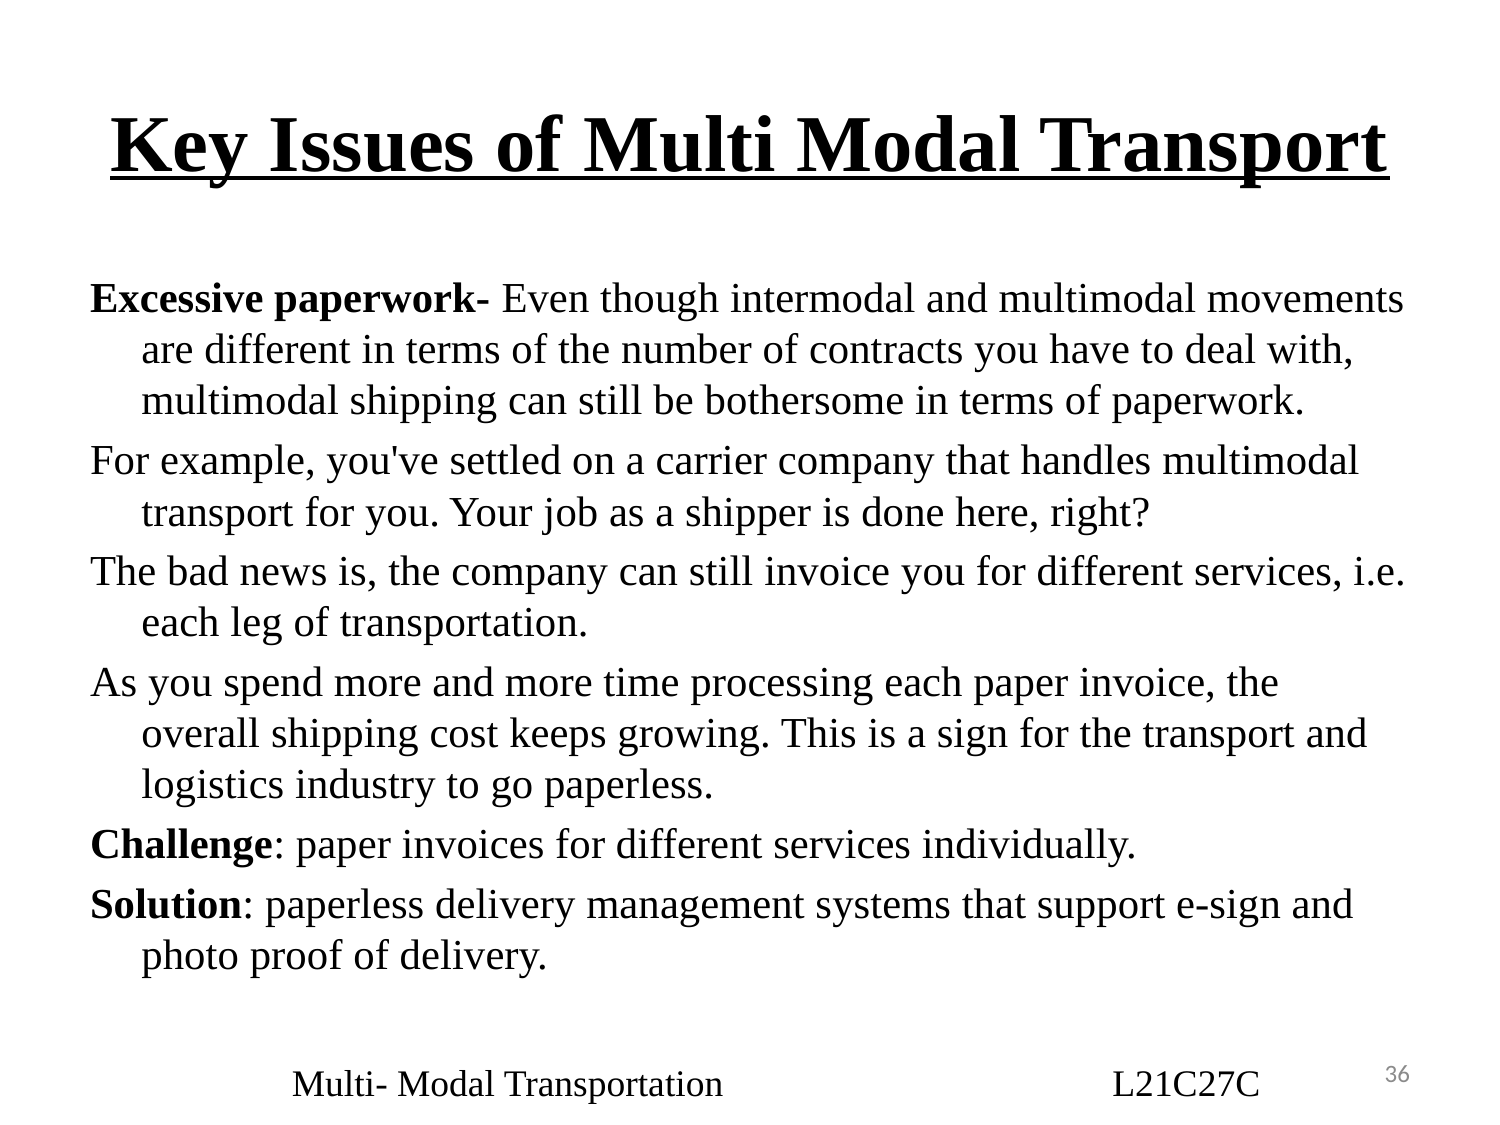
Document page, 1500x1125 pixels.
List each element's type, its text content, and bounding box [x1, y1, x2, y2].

slide_number 36 [1074, 1042, 1425, 1103]
title Key Issues of Multi Modal Transport [75, 45, 1425, 233]
list Excessive paperwork- Even though intermodal and multimodal movements are different in terms of the number of contracts you have to deal with, multimodal shipping can still be bothersome in terms of paperwork. For example, you've settled on a carrier company that handles multimodal transport for you. Your job as a shipper is done here, right? The bad news is, the company can still invoice you for different services, i.e. each leg of transportation. As you spend more and more time processing each paper invoice, the overall shipping cost keeps growing. This is a sign for the transport and logistics industry to go paperless. Challenge: paper invoices for different services individually. Solution: paperless delivery management systems that support e-sign and photo proof of delivery. [75, 262, 1425, 1005]
text_box Multi- Modal Transportation L21C27C [277, 1051, 1277, 1112]
